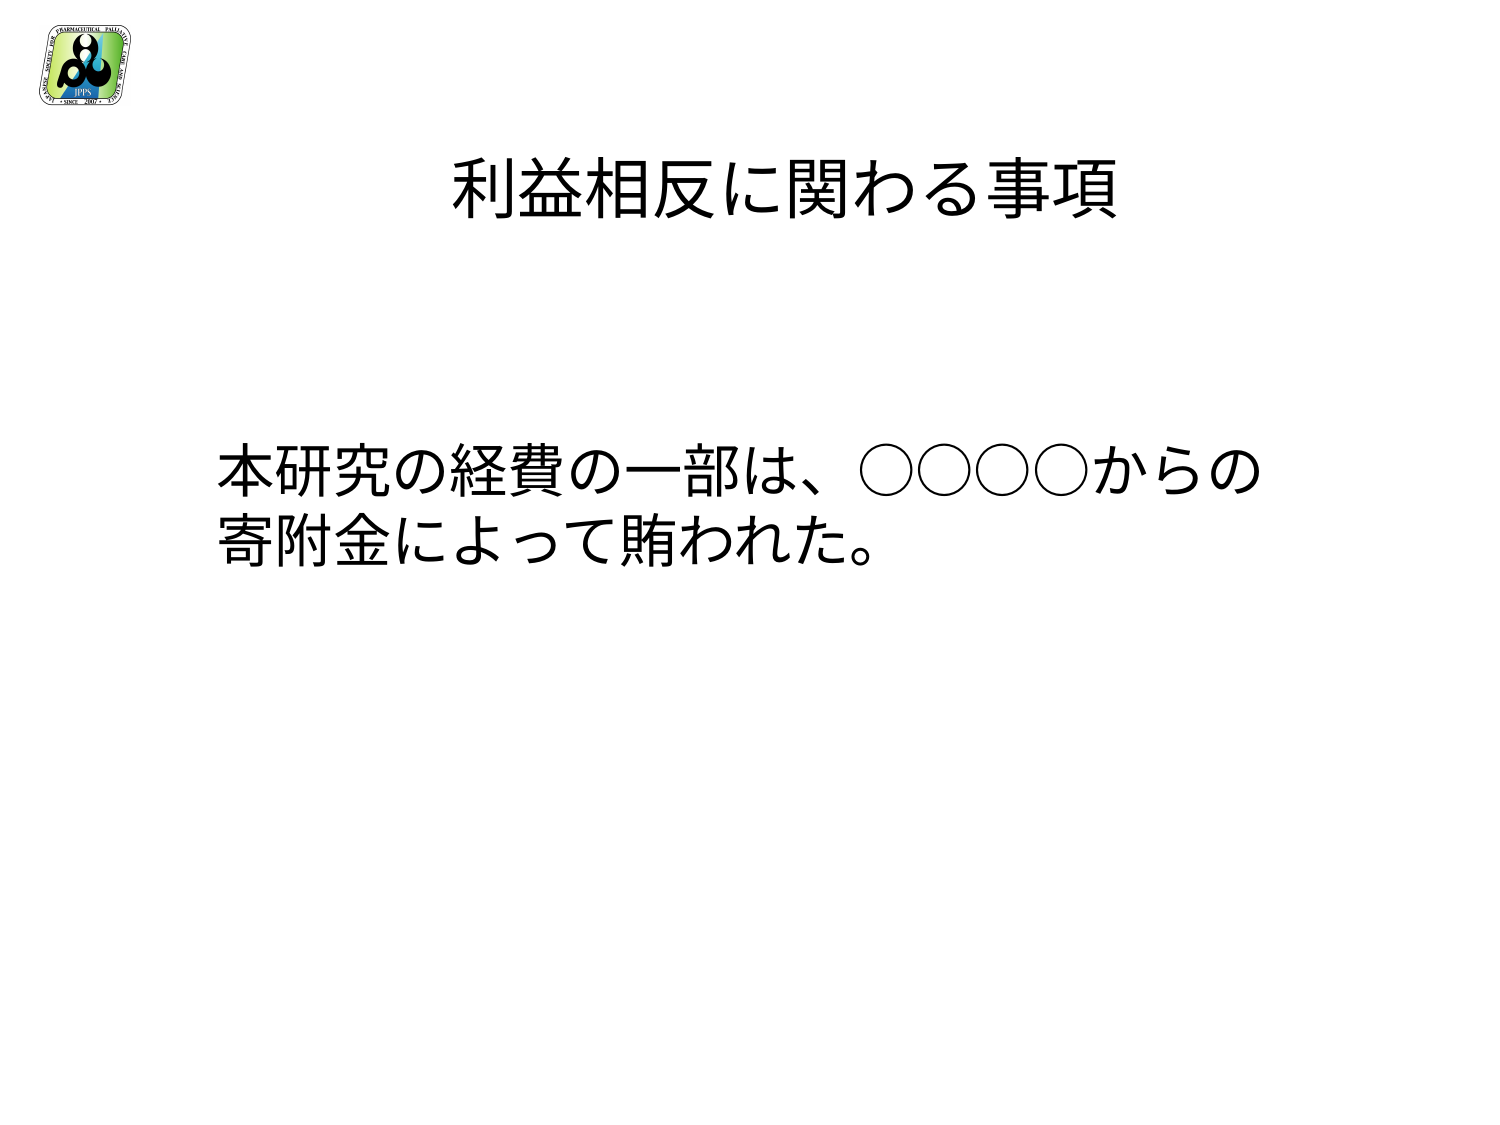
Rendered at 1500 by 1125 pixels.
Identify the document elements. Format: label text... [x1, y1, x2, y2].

picture [39, 25, 131, 106]
text_box 利益相反に関わる事項 [436, 139, 1134, 235]
text_box 本研究の経費の一部は、○○○○からの 寄附金によって賄われた。 [201, 426, 1280, 582]
